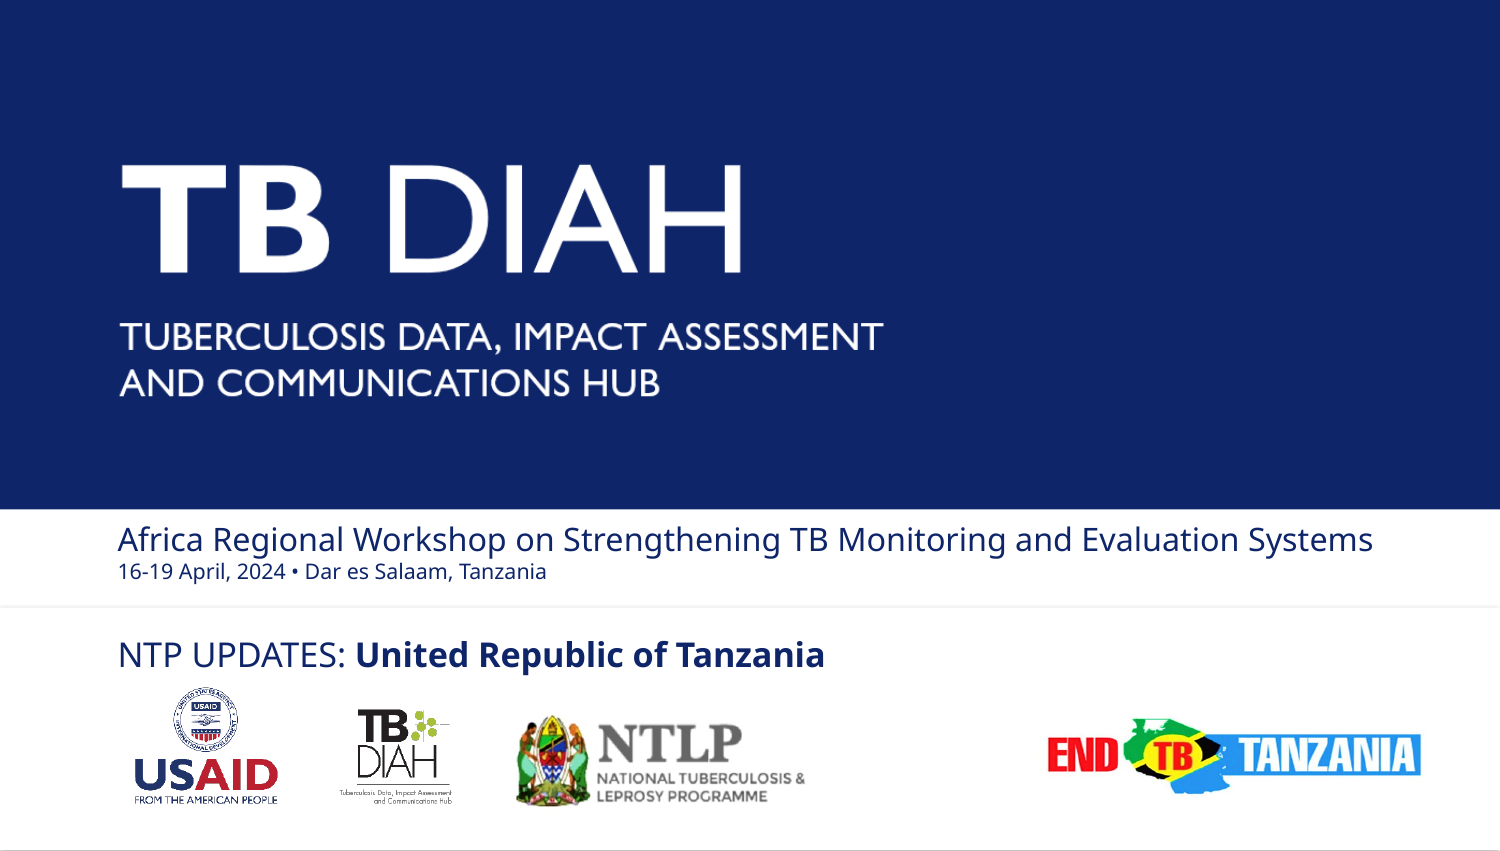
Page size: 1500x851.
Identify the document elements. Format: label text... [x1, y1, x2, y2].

picture [103, 692, 844, 834]
subtitle Africa Regional Workshop on Strengthening TB Monitoring and Evaluation Systems 16-19 April, 2024 • Dar es Salaam, Tanzania [102, 511, 1398, 626]
text_box NTP UPDATES: United Republic of Tanzania [102, 625, 876, 692]
picture [94, 137, 904, 449]
picture [1031, 708, 1433, 800]
